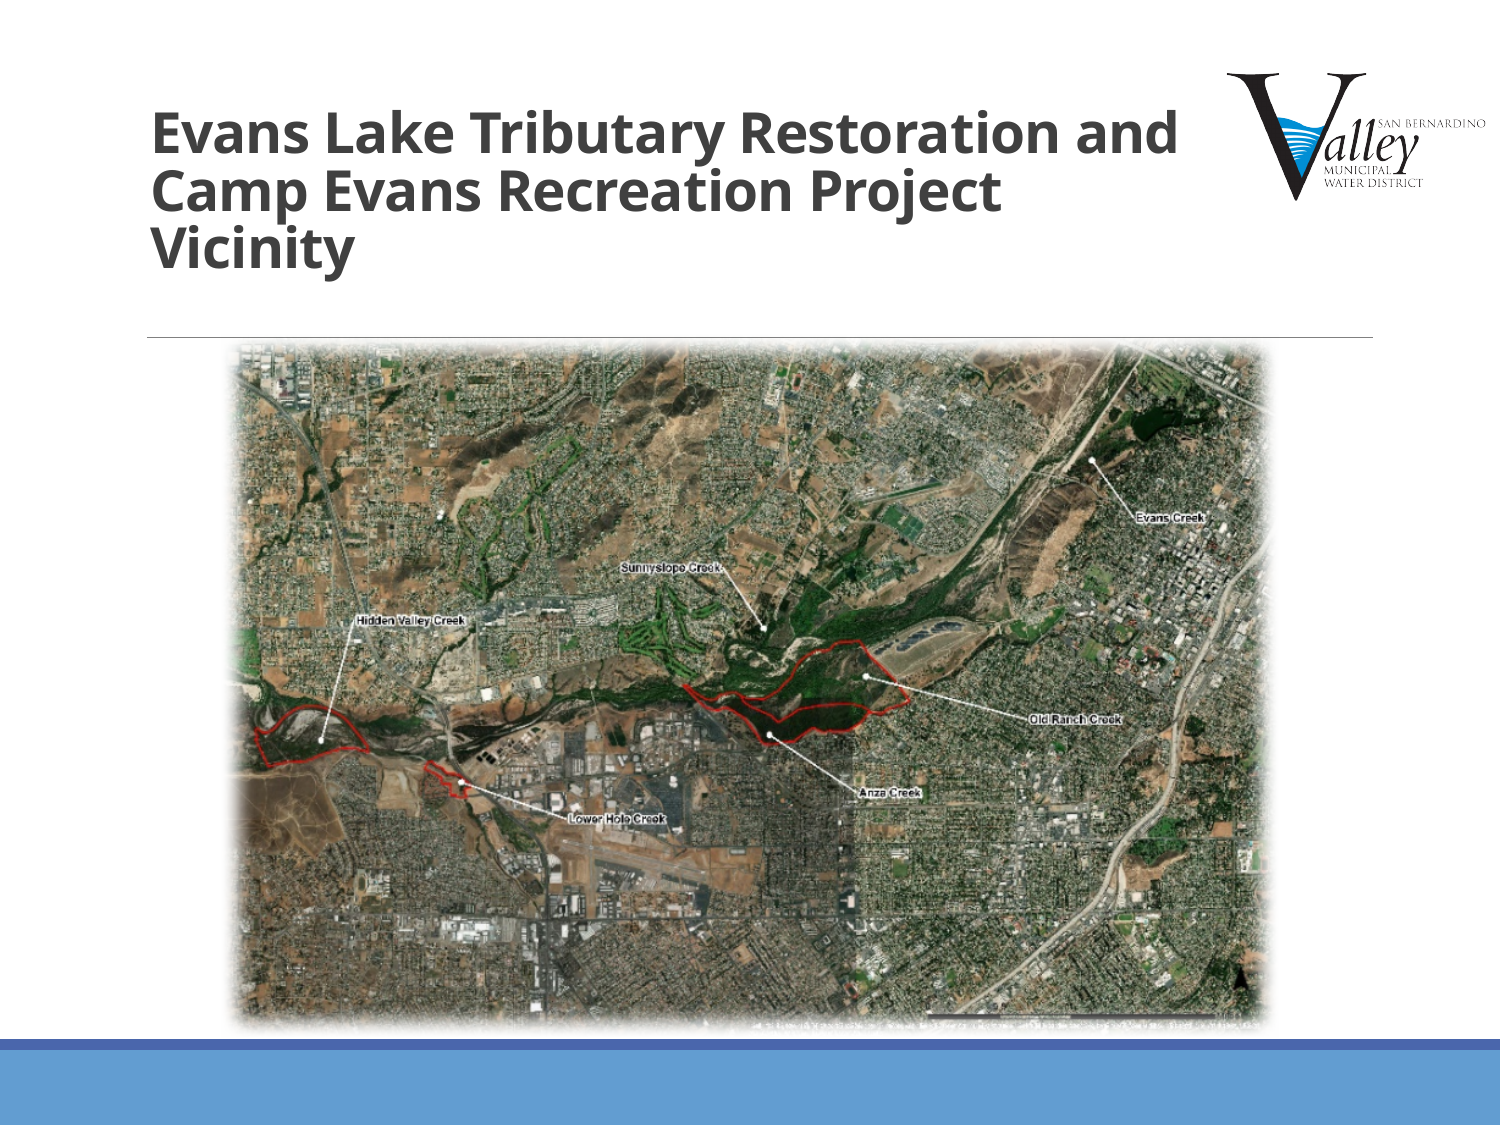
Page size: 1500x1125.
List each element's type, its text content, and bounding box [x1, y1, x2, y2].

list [220, 333, 1279, 1040]
text_box Evans Lake Tributary Restoration and Camp Evans Recreation Project Vicinity [135, 99, 1225, 288]
picture [1224, 62, 1488, 213]
